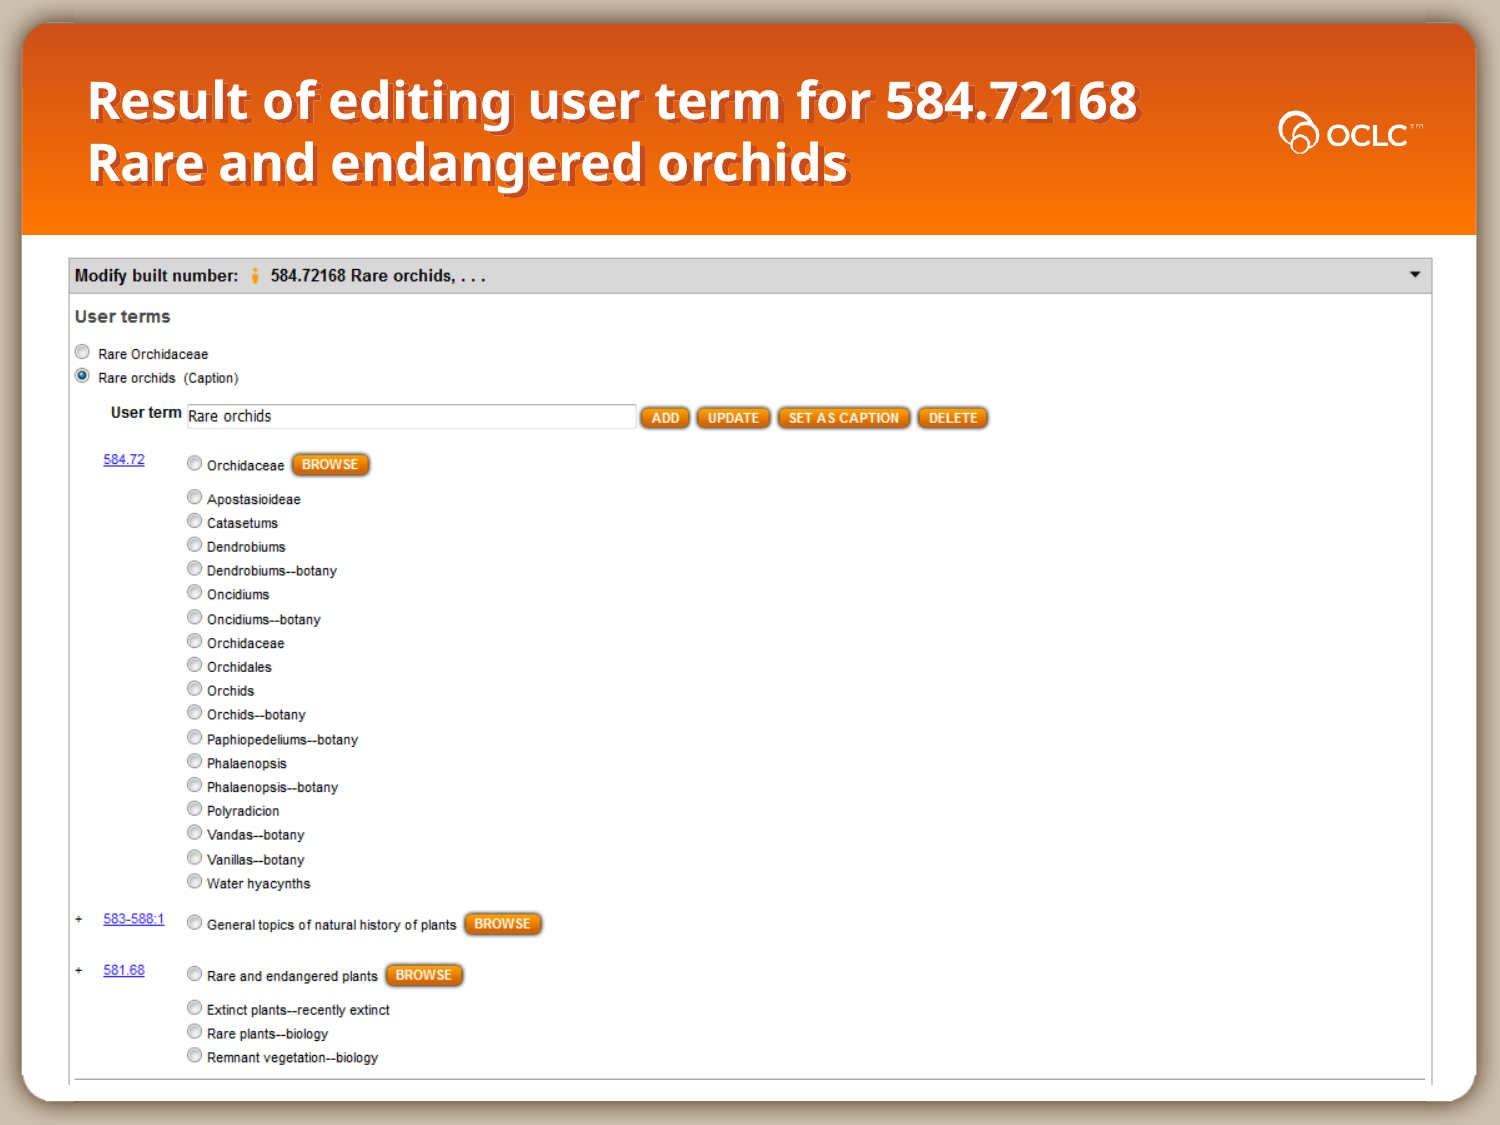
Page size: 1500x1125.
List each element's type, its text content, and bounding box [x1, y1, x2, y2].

picture [0, 0, 1500, 1125]
title Result of editing user term for 584.72168 Rare and endangered orchids [71, 23, 1219, 236]
